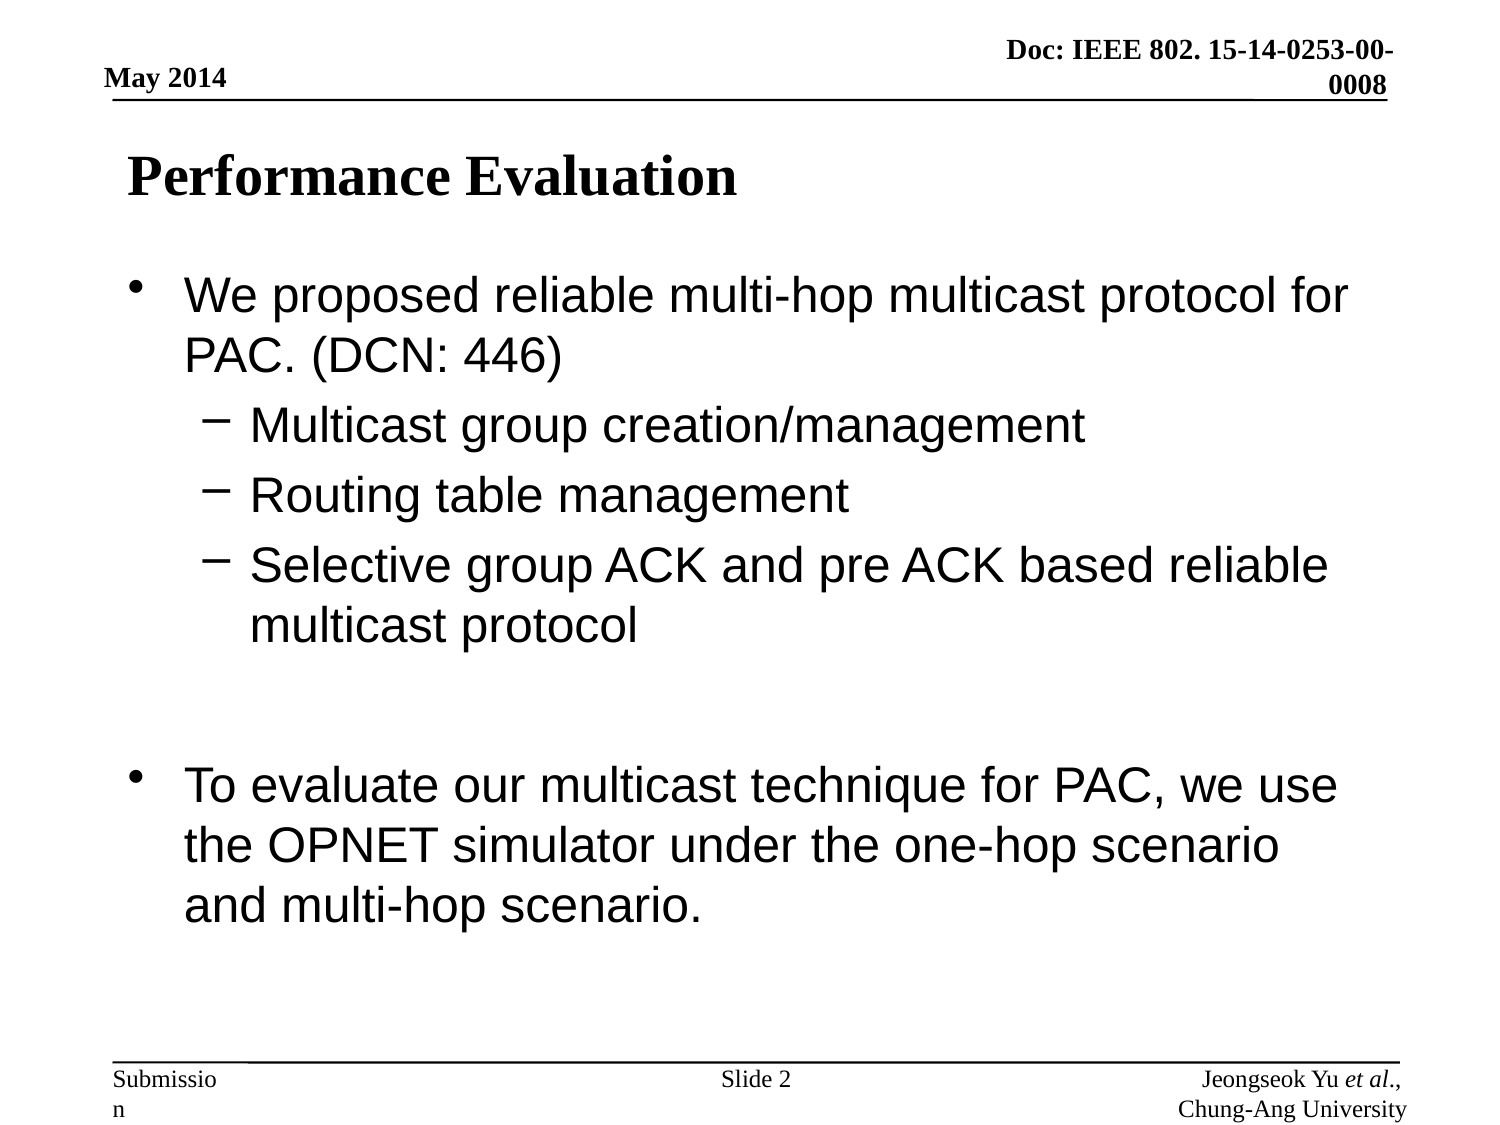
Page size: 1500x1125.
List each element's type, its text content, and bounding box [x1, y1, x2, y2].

slide_number Slide 2 [712, 1061, 800, 1093]
list We proposed reliable multi-hop multicast protocol for PAC. (DCN: 446) Multicast group creation/management Routing table management Selective group ACK and pre ACK based reliable multicast protocol To evaluate our multicast technique for PAC, we use the OPNET simulator under the one-hop scenario and multi-hop scenario. [112, 255, 1388, 1000]
title Performance Evaluation [112, 112, 1388, 232]
